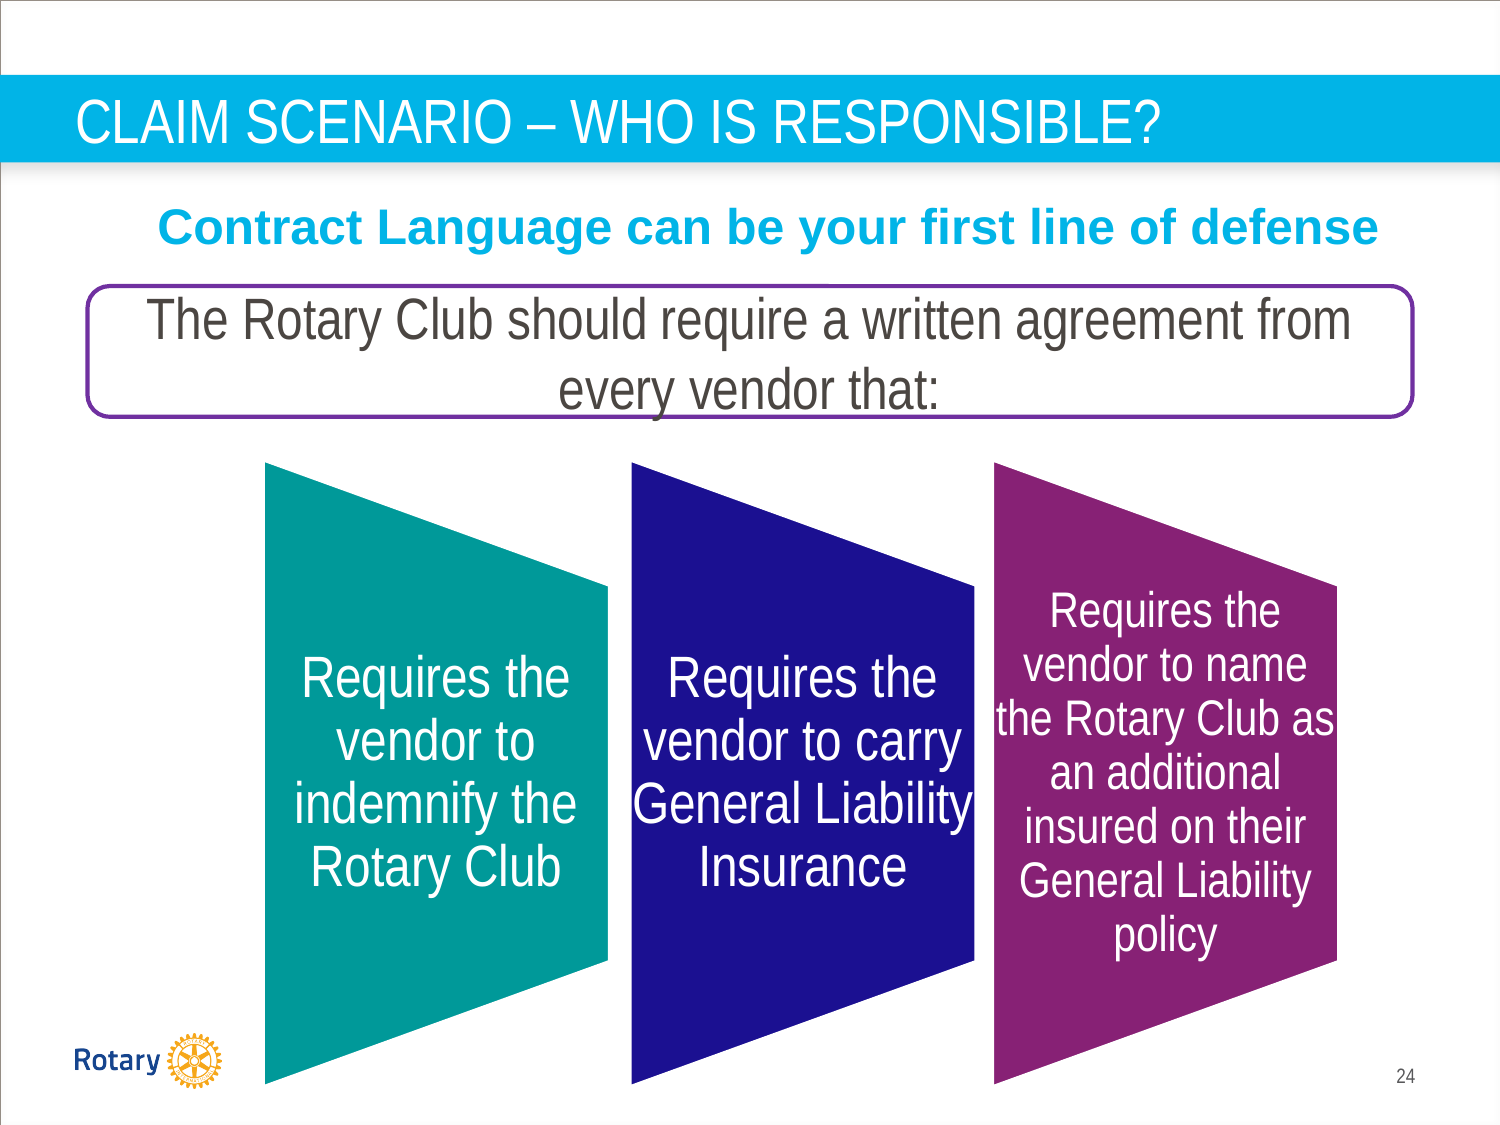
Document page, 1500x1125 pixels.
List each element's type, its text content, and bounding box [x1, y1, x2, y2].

text_box Contract Language can be your first line of defense [99, 187, 1438, 263]
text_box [255, 458, 1351, 1088]
text_box The Rotary Club should require a written agreement from every vendor that: [85, 283, 1415, 419]
picture [75, 1033, 222, 1089]
title CLAIM SCENARIO – WHO IS RESPONSIBLE? [75, 75, 1438, 163]
